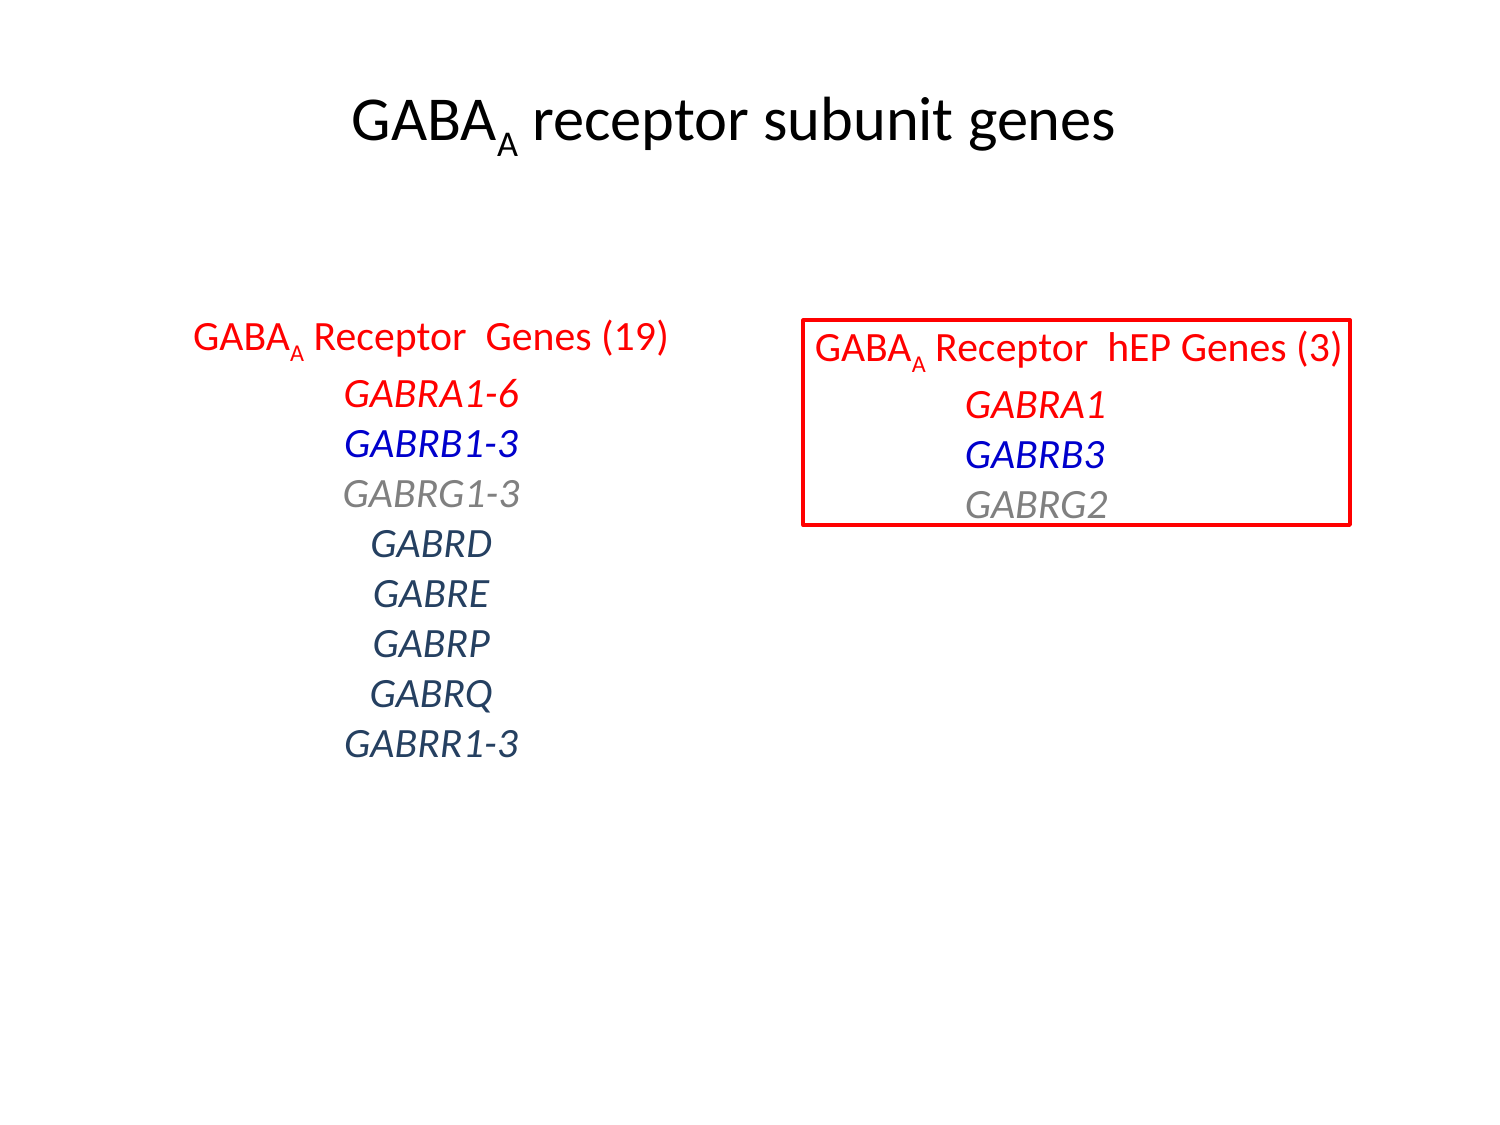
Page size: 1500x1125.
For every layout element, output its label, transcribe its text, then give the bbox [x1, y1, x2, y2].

title GABAA receptor subunit genes [70, 54, 1399, 188]
text_box GABAA Receptor Genes (19) GABRA1-6 GABRB1-3 GABRG1-3 GABRD GABRE GABRP GABRQ GABRR1-3 [162, 299, 700, 776]
text_box GABAA Receptor hEP Genes (3) GABRA1 GABRB3 GABRG2 [800, 312, 1375, 535]
